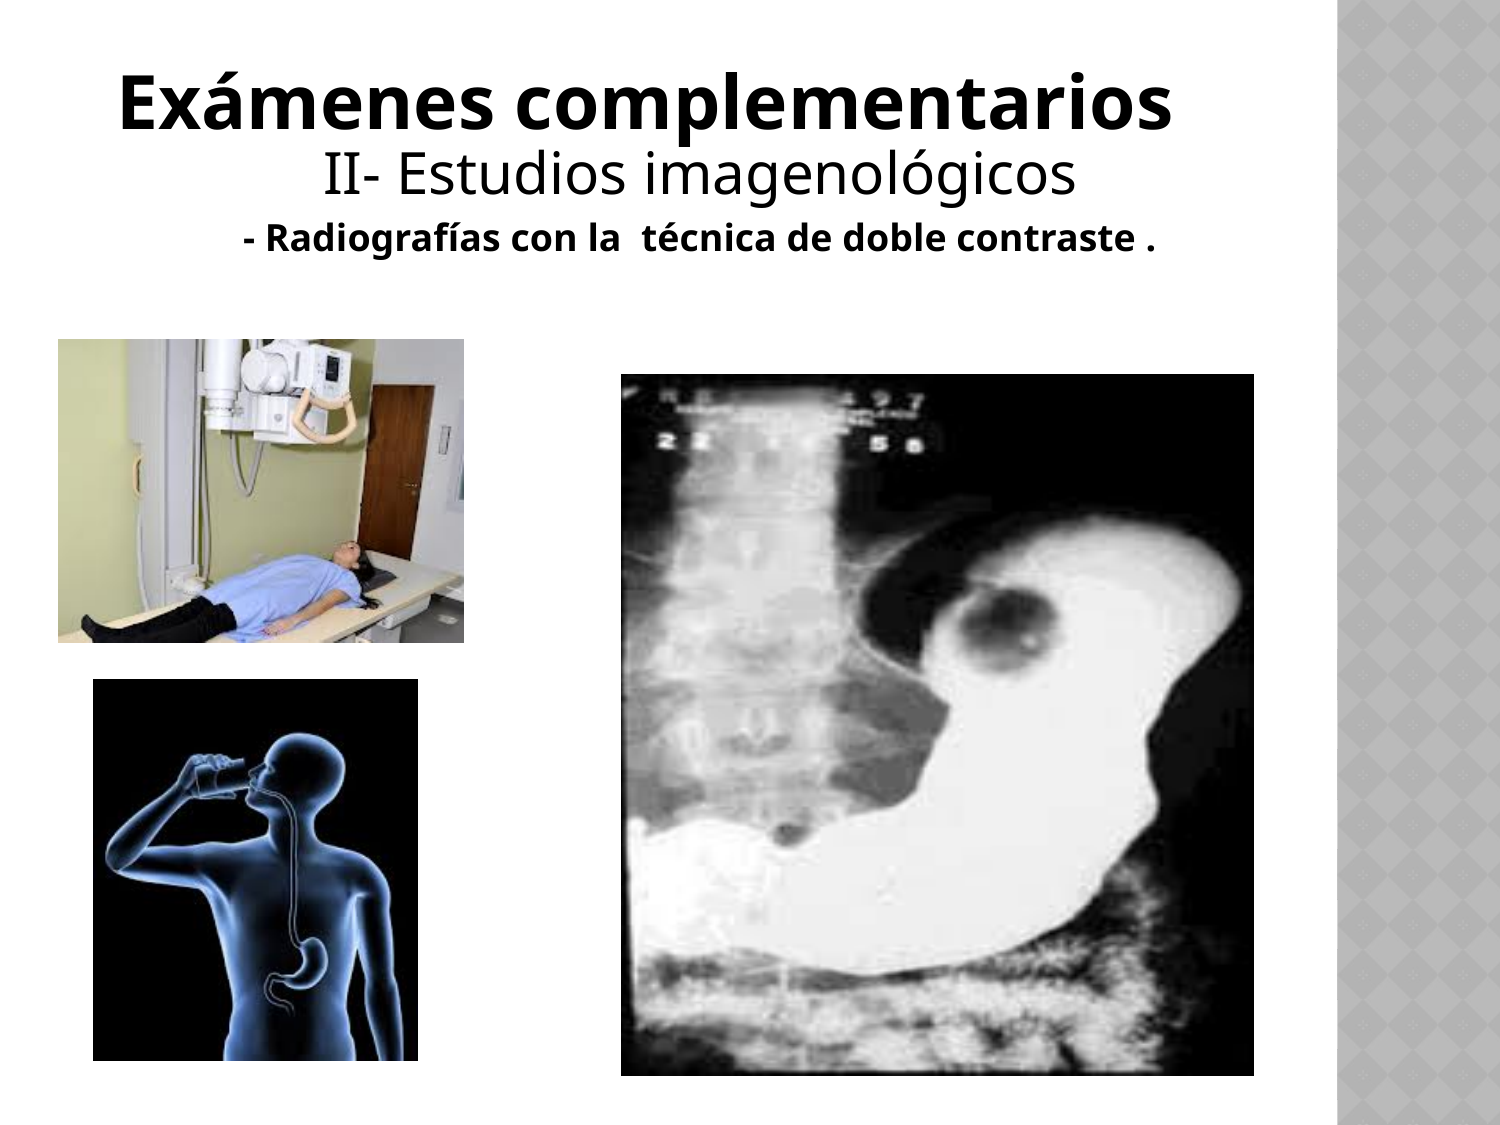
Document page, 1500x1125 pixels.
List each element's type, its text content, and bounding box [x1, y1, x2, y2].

text_box Exámenes complementarios [82, 46, 1325, 128]
picture [93, 679, 418, 1062]
text_box II- Estudios imagenológicos - Radiografías con la técnica de doble contraste . [46, 128, 1336, 348]
picture [620, 374, 1255, 1077]
picture [58, 339, 464, 644]
